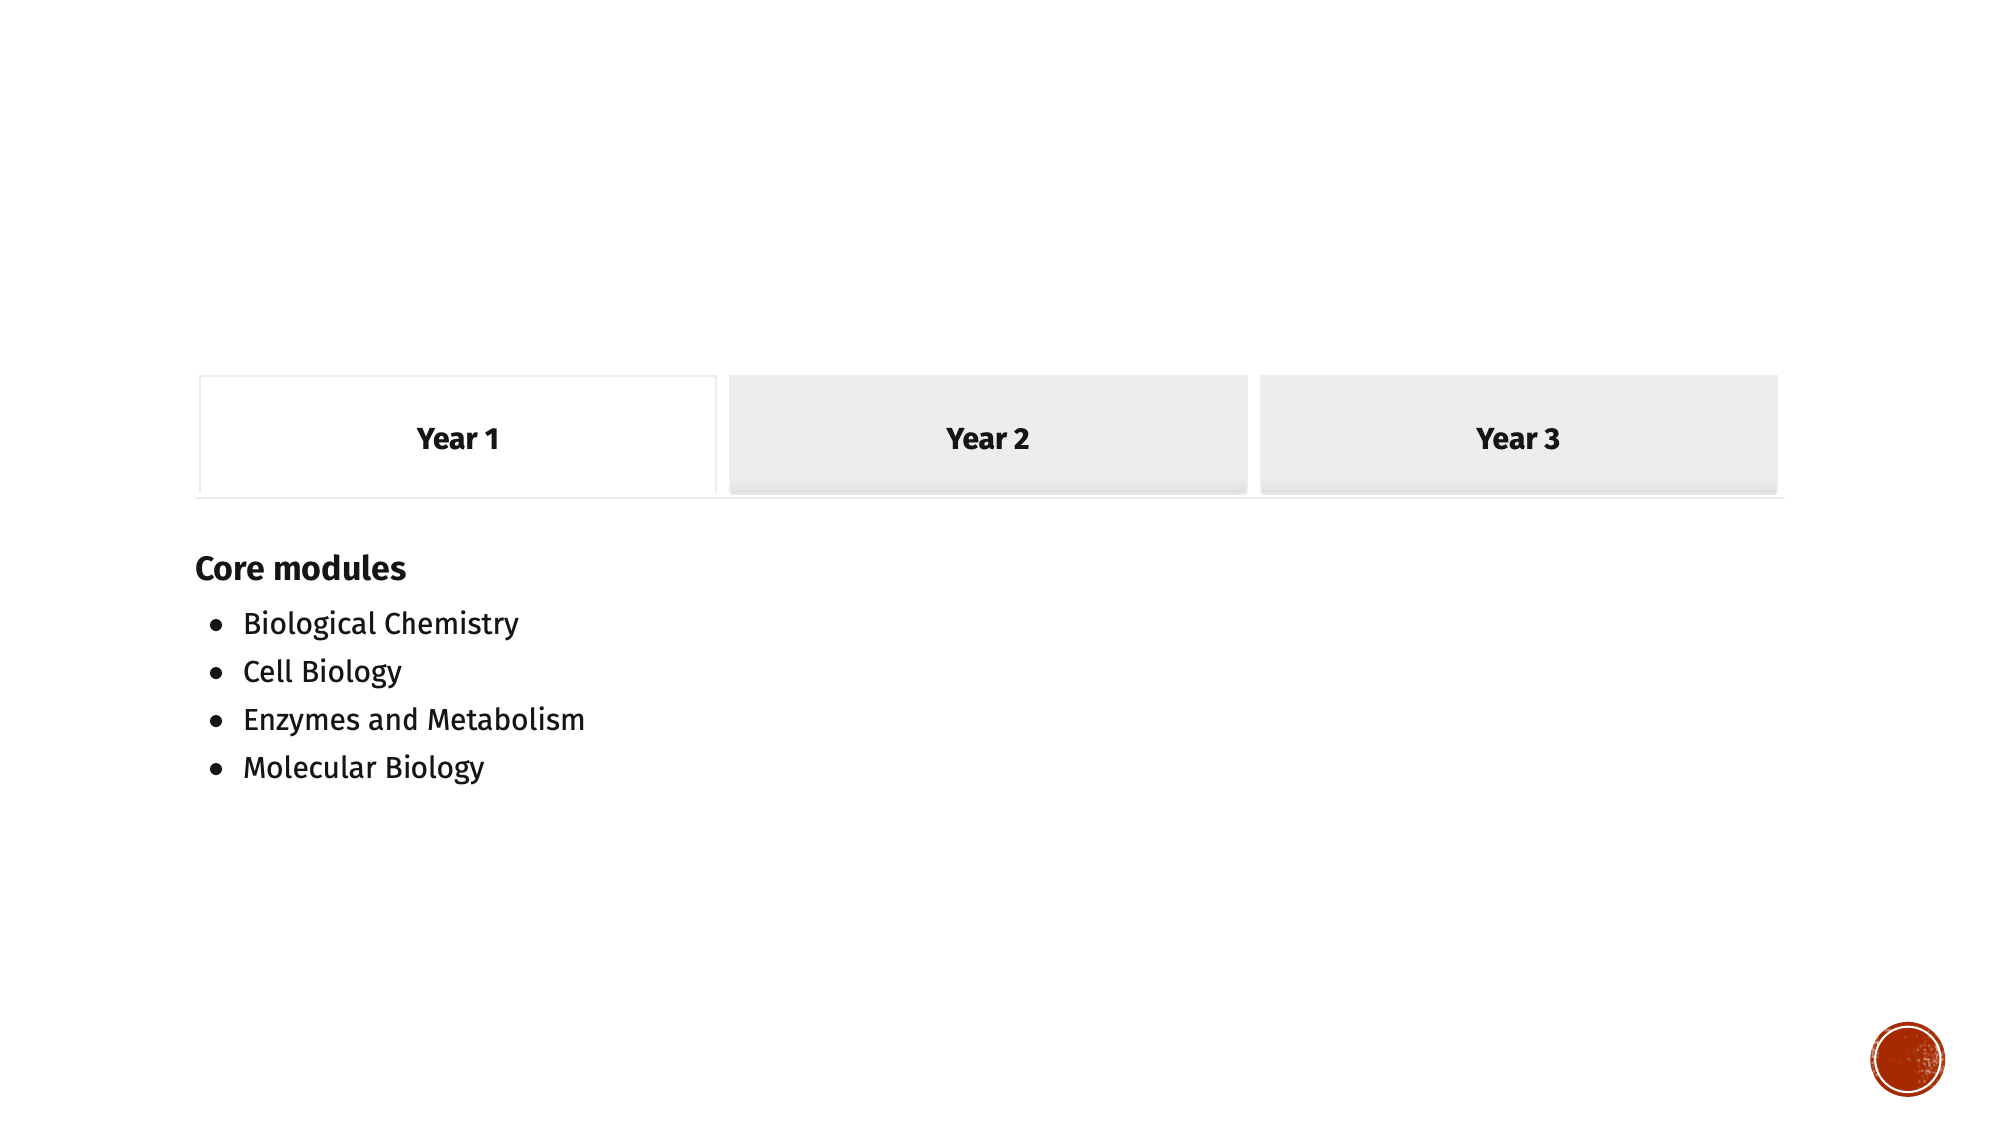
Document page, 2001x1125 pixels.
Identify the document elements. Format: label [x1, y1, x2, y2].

list [176, 344, 1824, 802]
